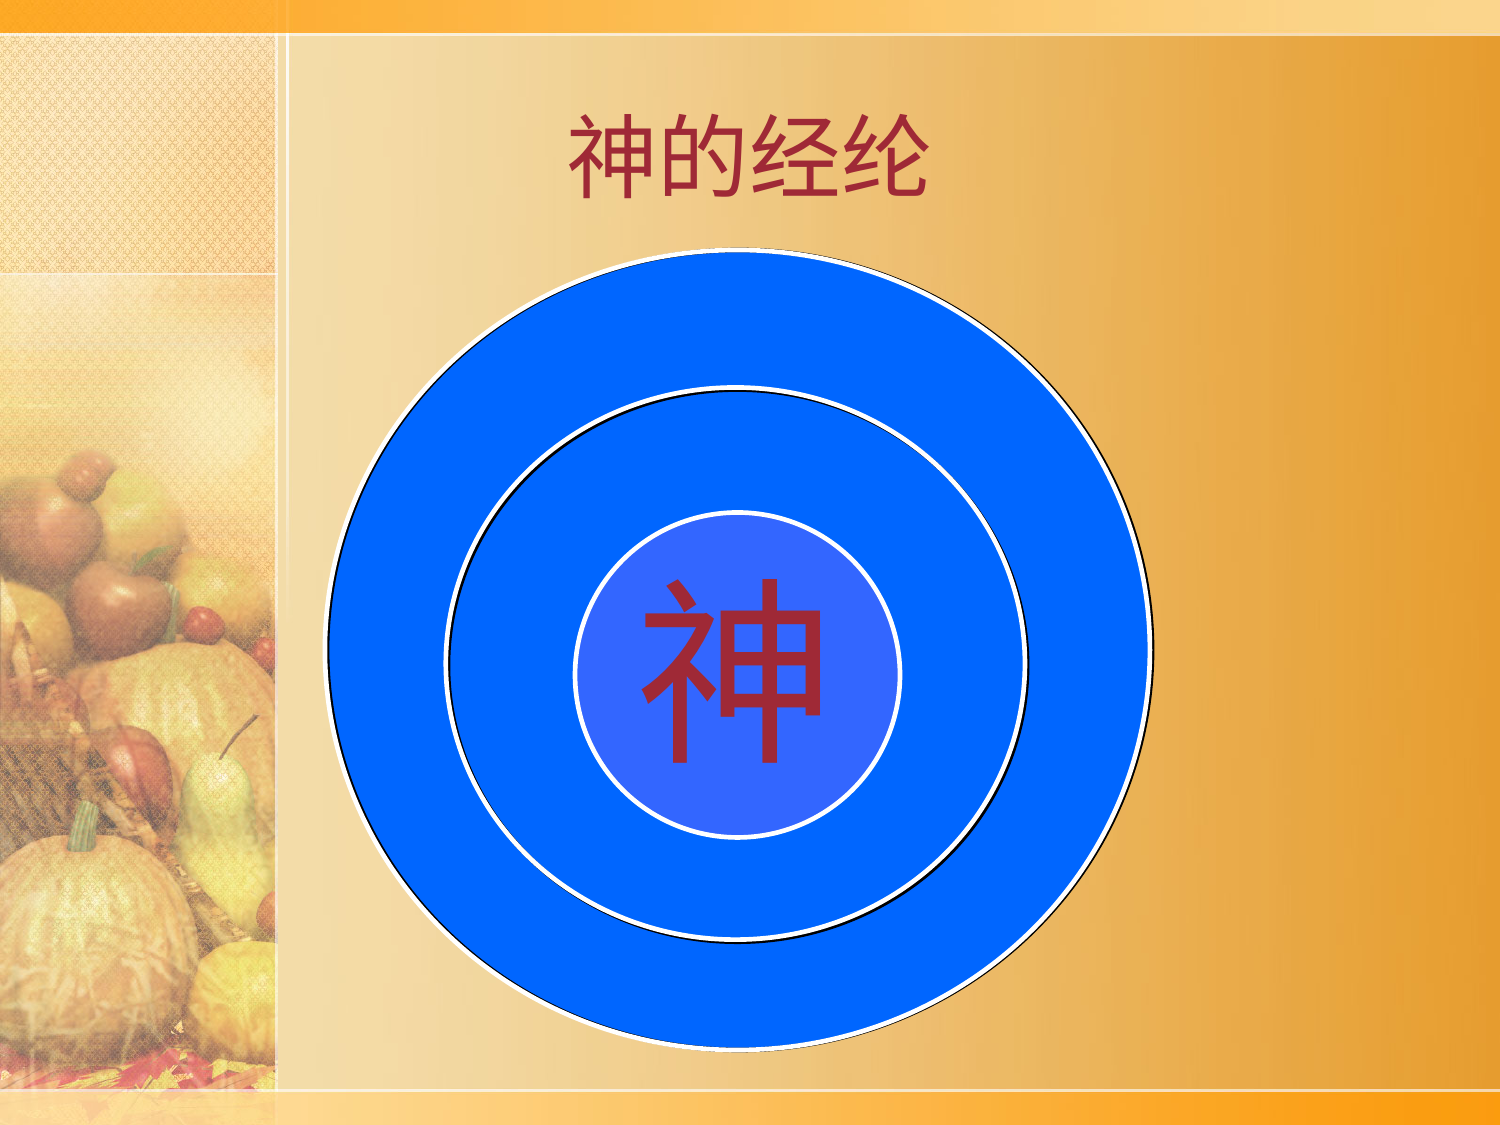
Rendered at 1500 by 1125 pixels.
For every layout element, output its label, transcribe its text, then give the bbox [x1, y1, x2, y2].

text_box [324, 249, 1150, 1051]
text_box 神的经纶 [37, 37, 1463, 218]
text_box [648, 512, 827, 539]
text_box [445, 387, 1025, 940]
text_box [575, 562, 620, 788]
text_box 神 [620, 539, 846, 795]
text_box [628, 553, 901, 838]
picture [0, 0, 1500, 1125]
text_box [907, 287, 1153, 1016]
